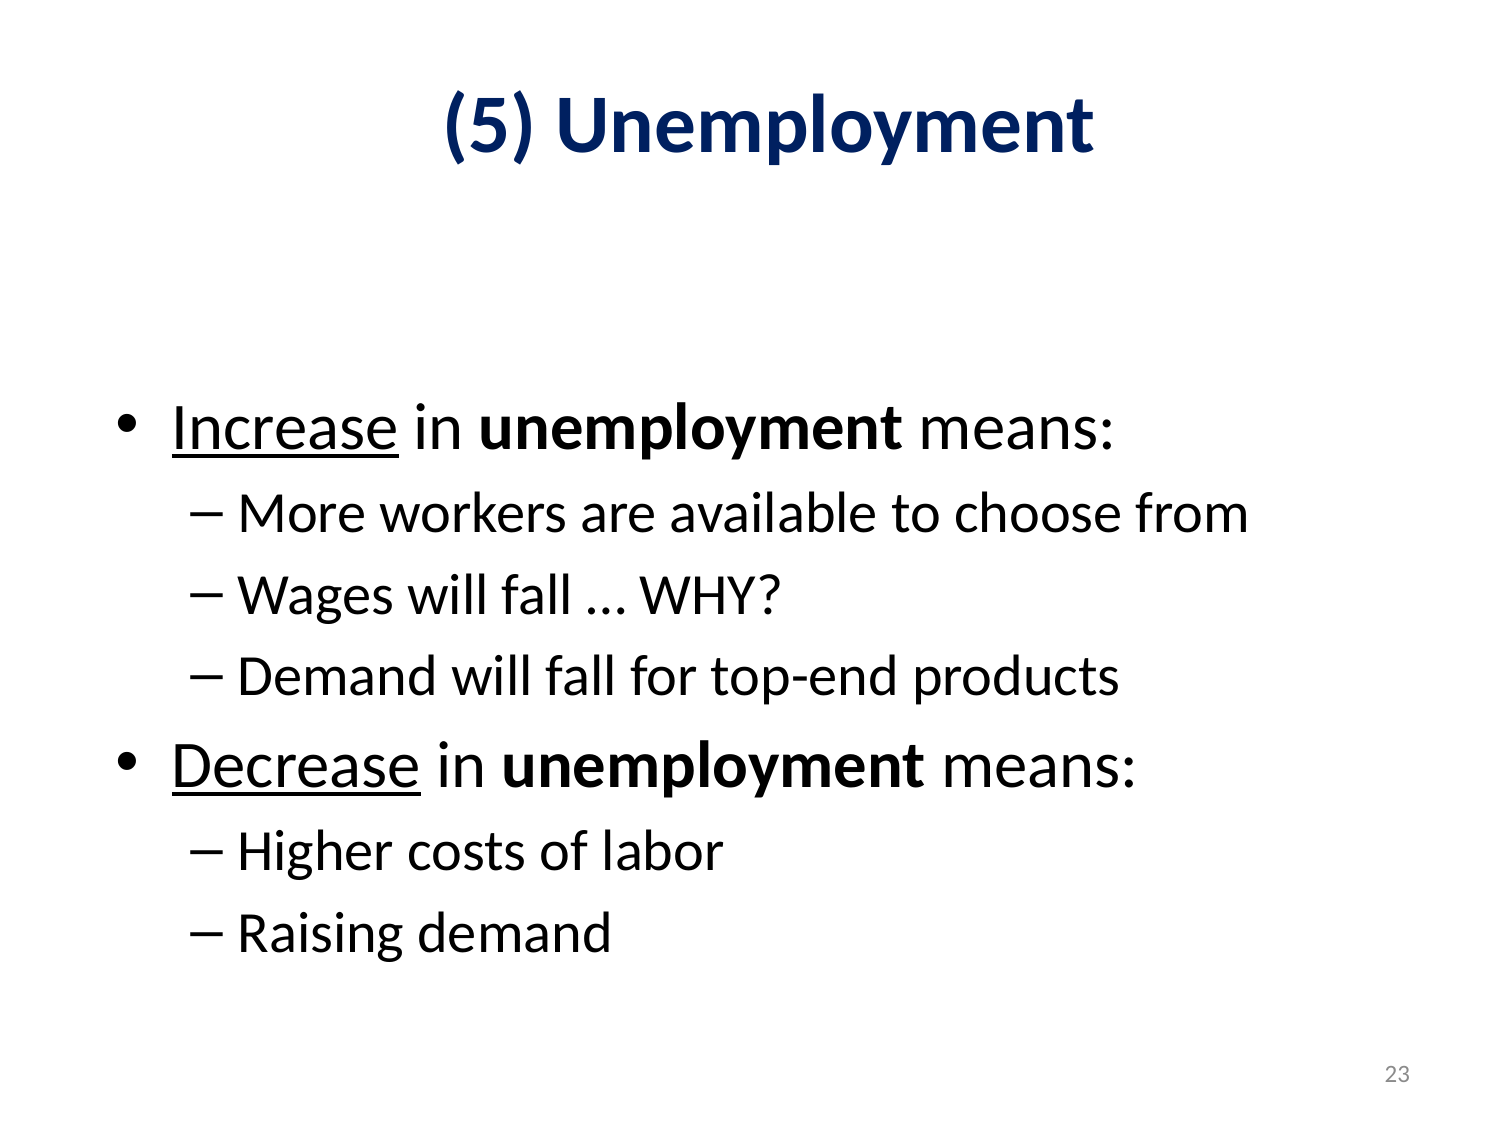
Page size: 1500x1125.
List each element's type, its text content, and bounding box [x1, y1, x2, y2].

slide_number 23 [1074, 1042, 1425, 1103]
list Increase in unemployment means: More workers are available to choose from Wages will fall … WHY? Demand will fall for top-end products Decrease in unemployment means: Higher costs of labor Raising demand [100, 375, 1438, 1000]
title (5) Unemployment [100, 37, 1438, 200]
